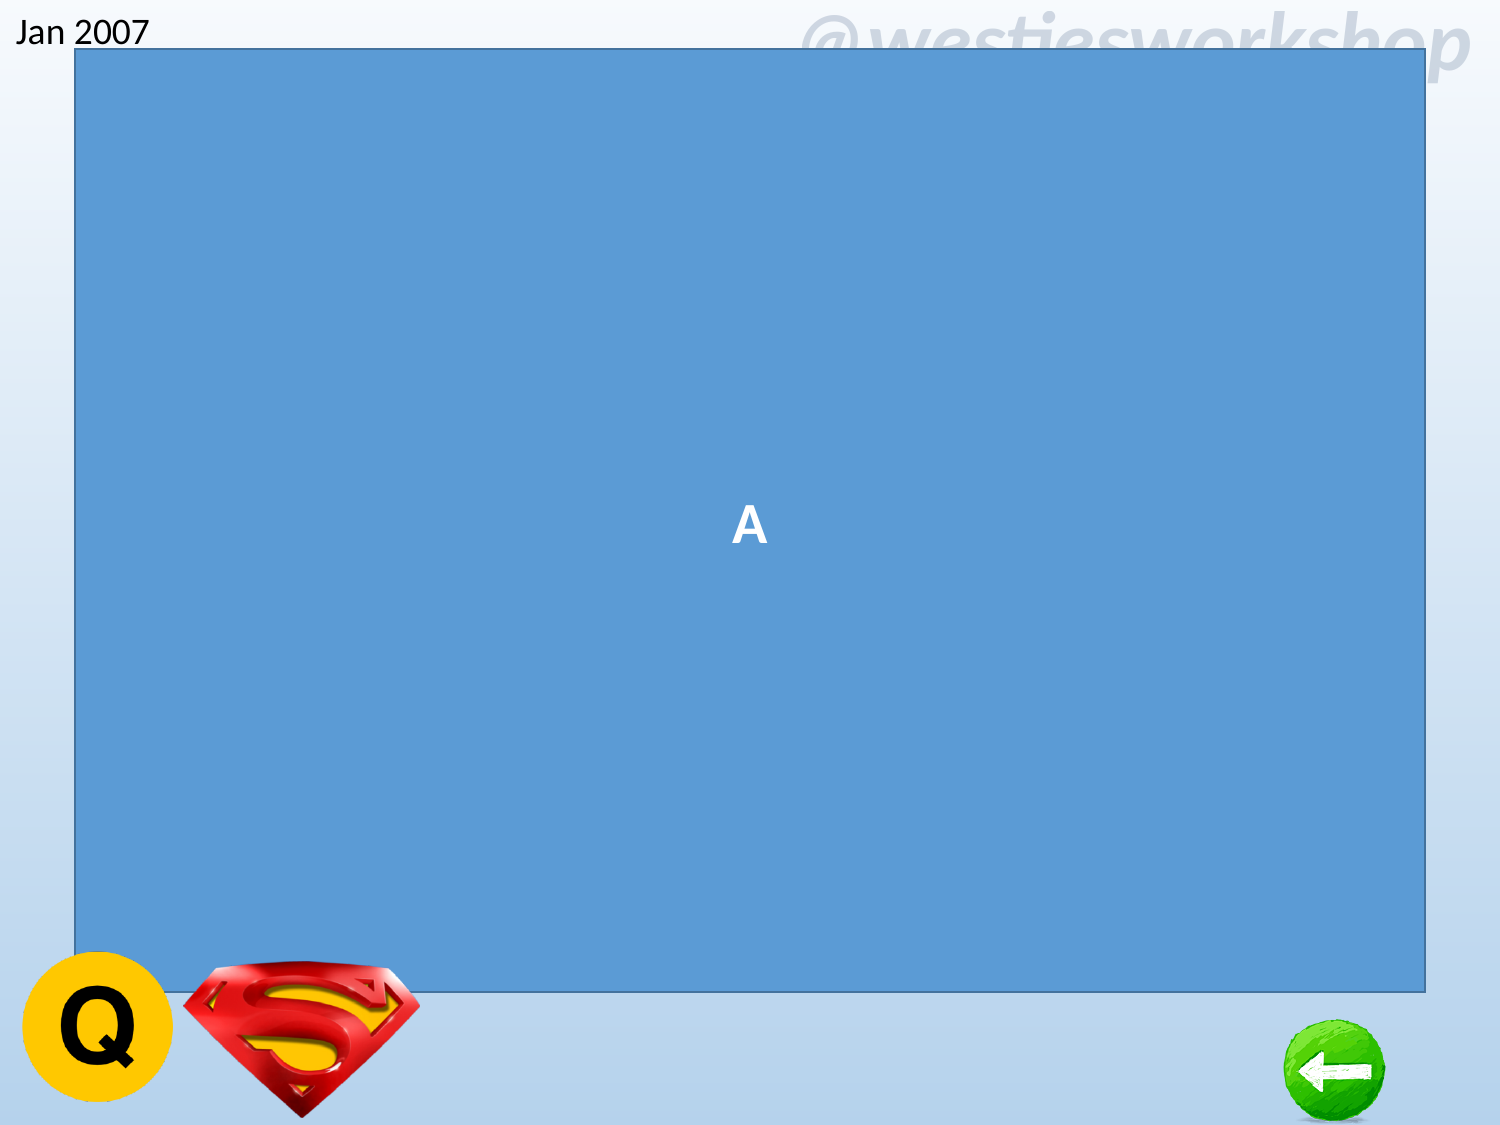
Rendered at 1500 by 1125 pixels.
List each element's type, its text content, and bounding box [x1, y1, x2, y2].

text_box A [420, 988, 1426, 993]
picture [0, 48, 1426, 1125]
picture [1281, 1019, 1387, 1125]
text_box Jan 2007 [1, 0, 165, 60]
